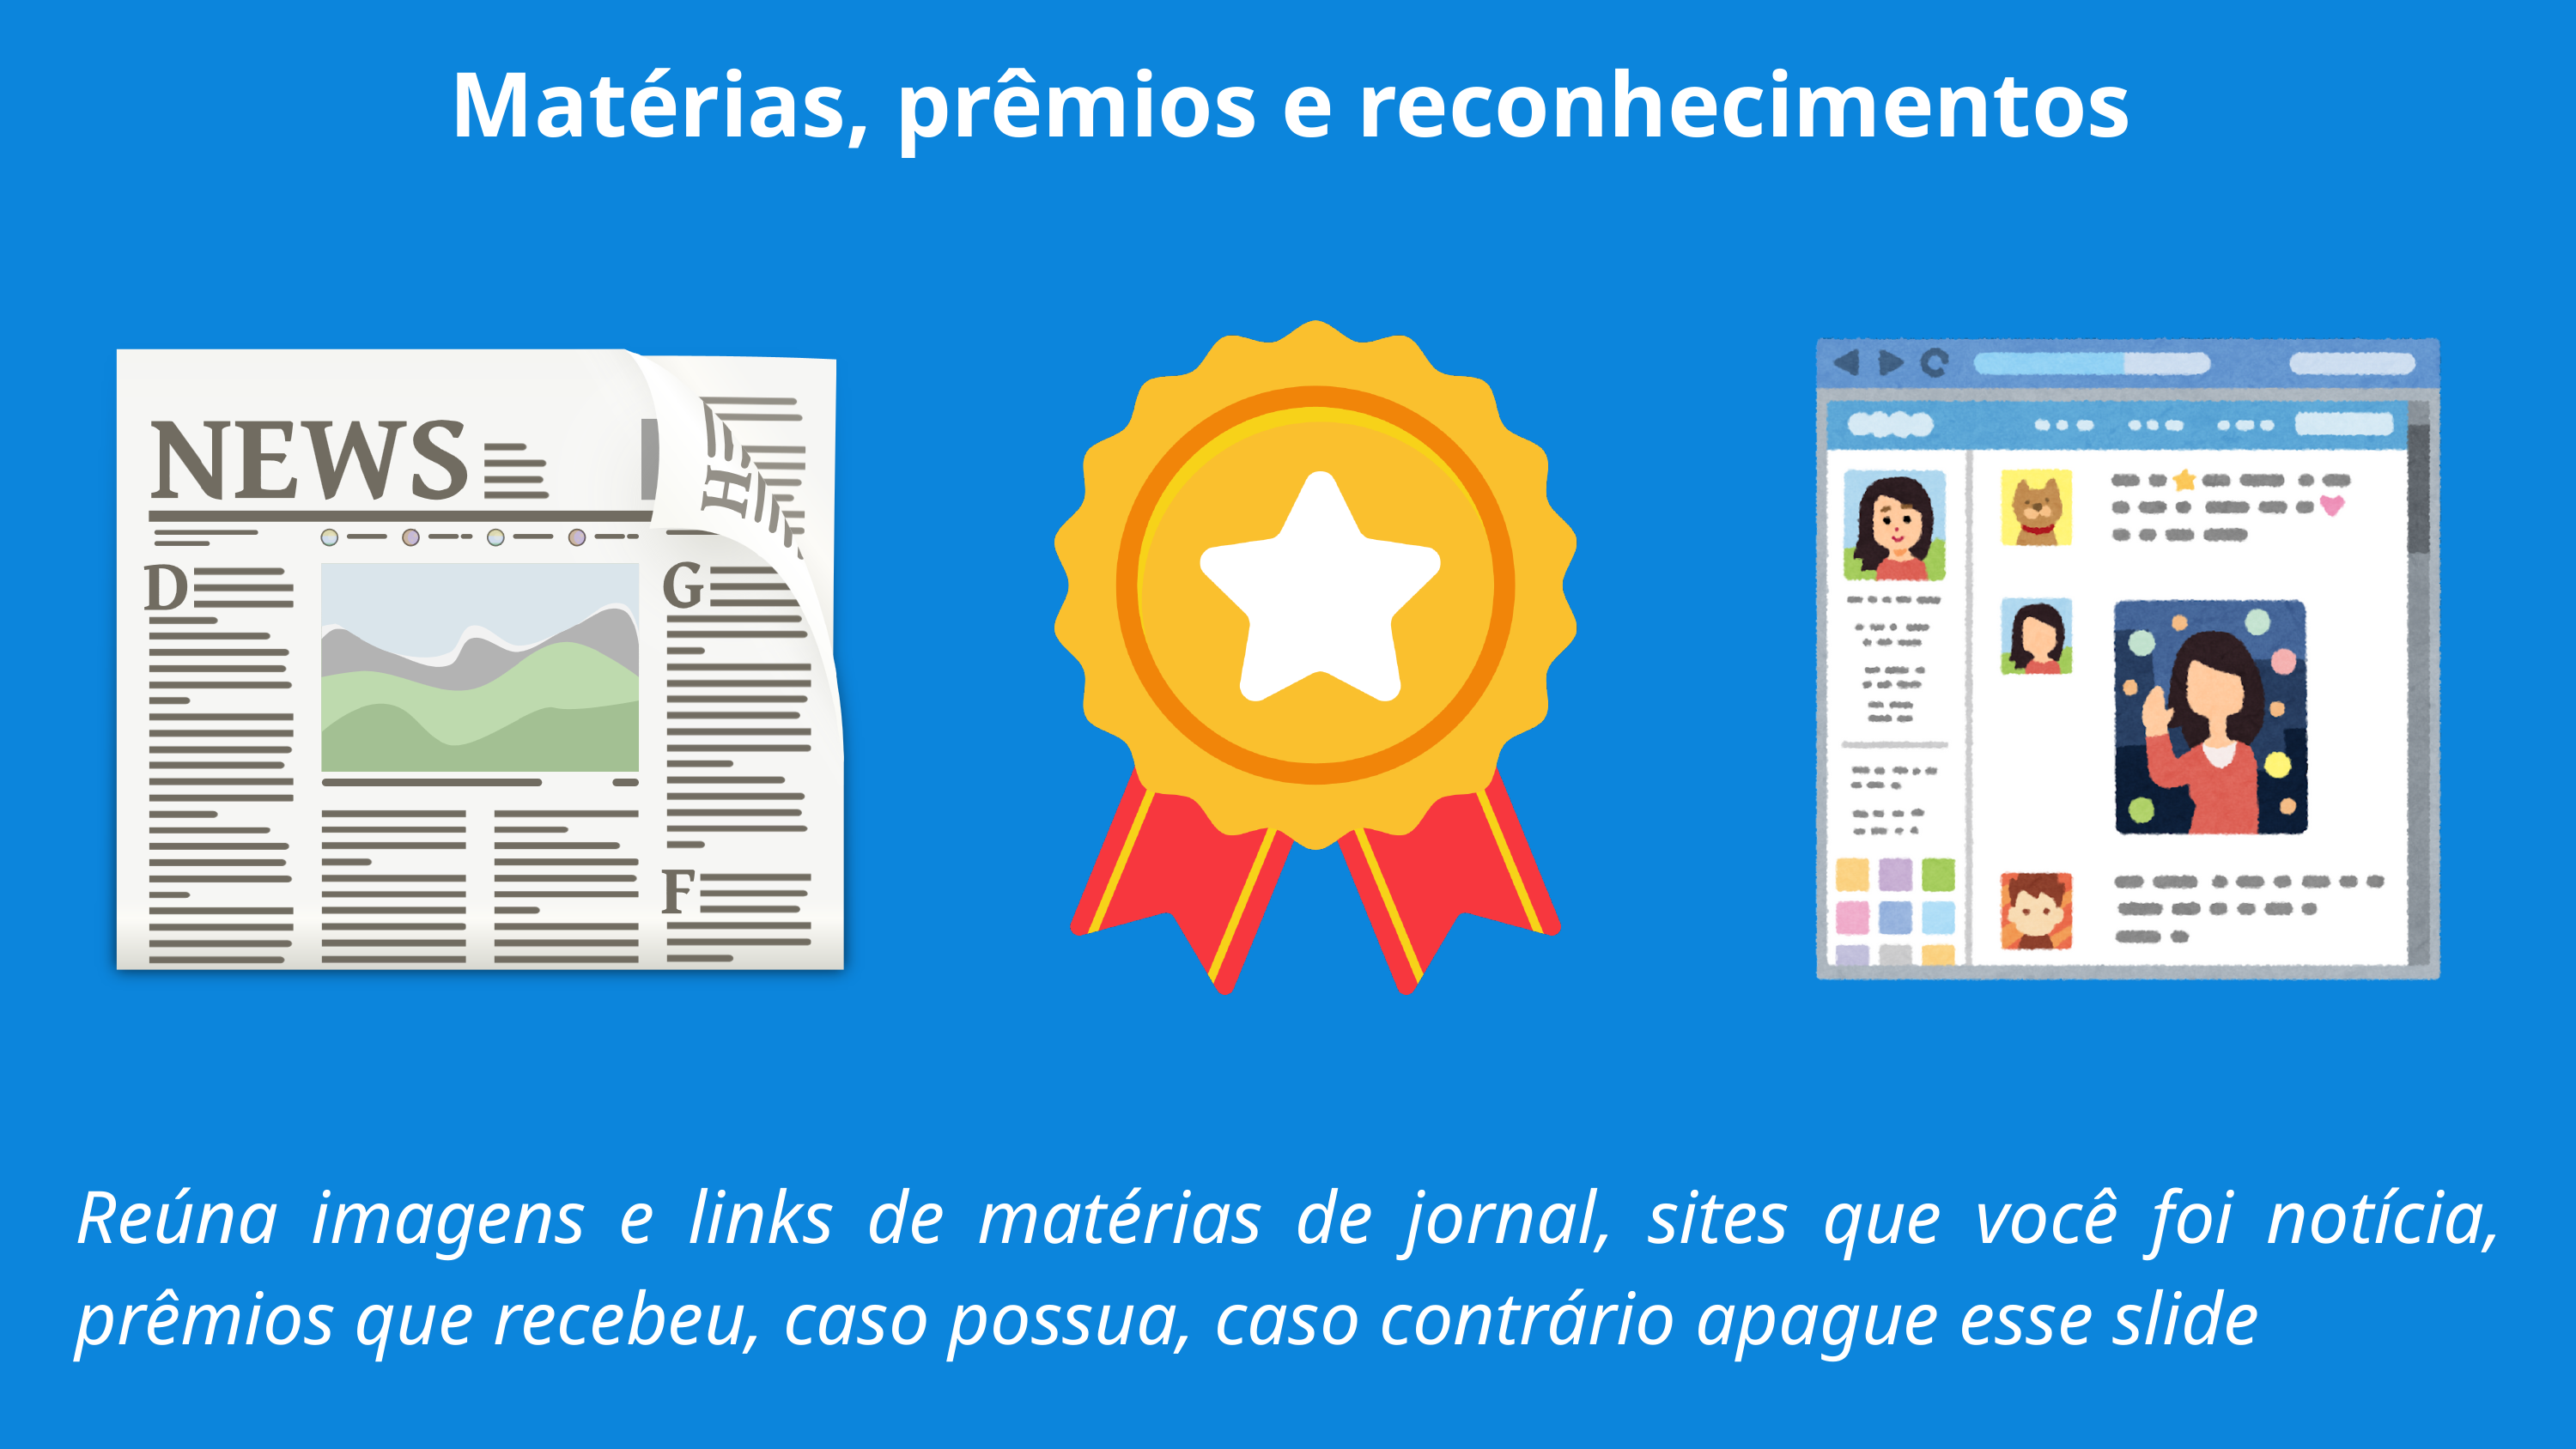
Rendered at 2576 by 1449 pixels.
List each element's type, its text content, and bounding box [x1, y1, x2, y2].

text_box Reúna imagens e links de matérias de jornal, sites que você foi notícia, prêmios que recebeu, caso possua, caso contrário apague esse slide [75, 1156, 2507, 1360]
text_box [1051, 320, 1580, 997]
text_box [1814, 336, 2442, 981]
text_box [43, 286, 916, 1032]
text_box Matérias, prêmios e reconhecimentos [52, 29, 2530, 155]
